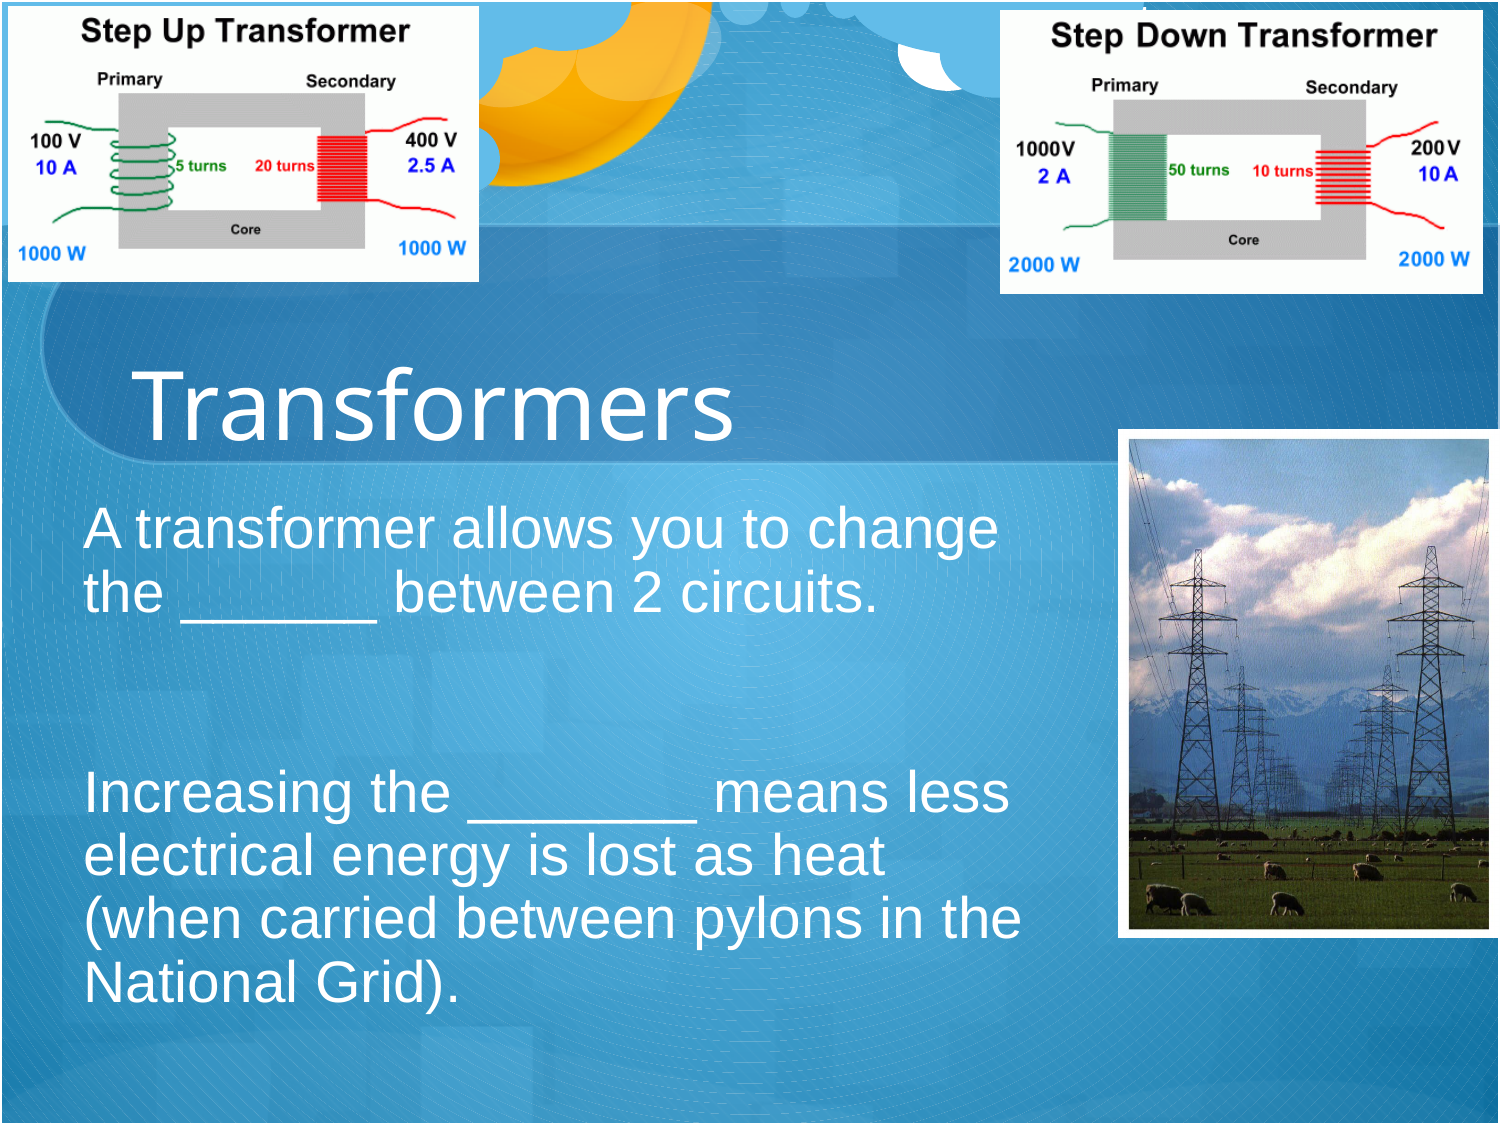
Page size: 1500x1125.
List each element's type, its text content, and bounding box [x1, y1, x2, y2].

title Transformers [116, 282, 1383, 520]
picture [2, 2, 1500, 1123]
text_box A transformer allows you to change the ______ between 2 circuits. Increasing the _______ means less electrical energy is lost as heat (when carried between pylons in the National Grid). [14, 490, 1047, 1029]
